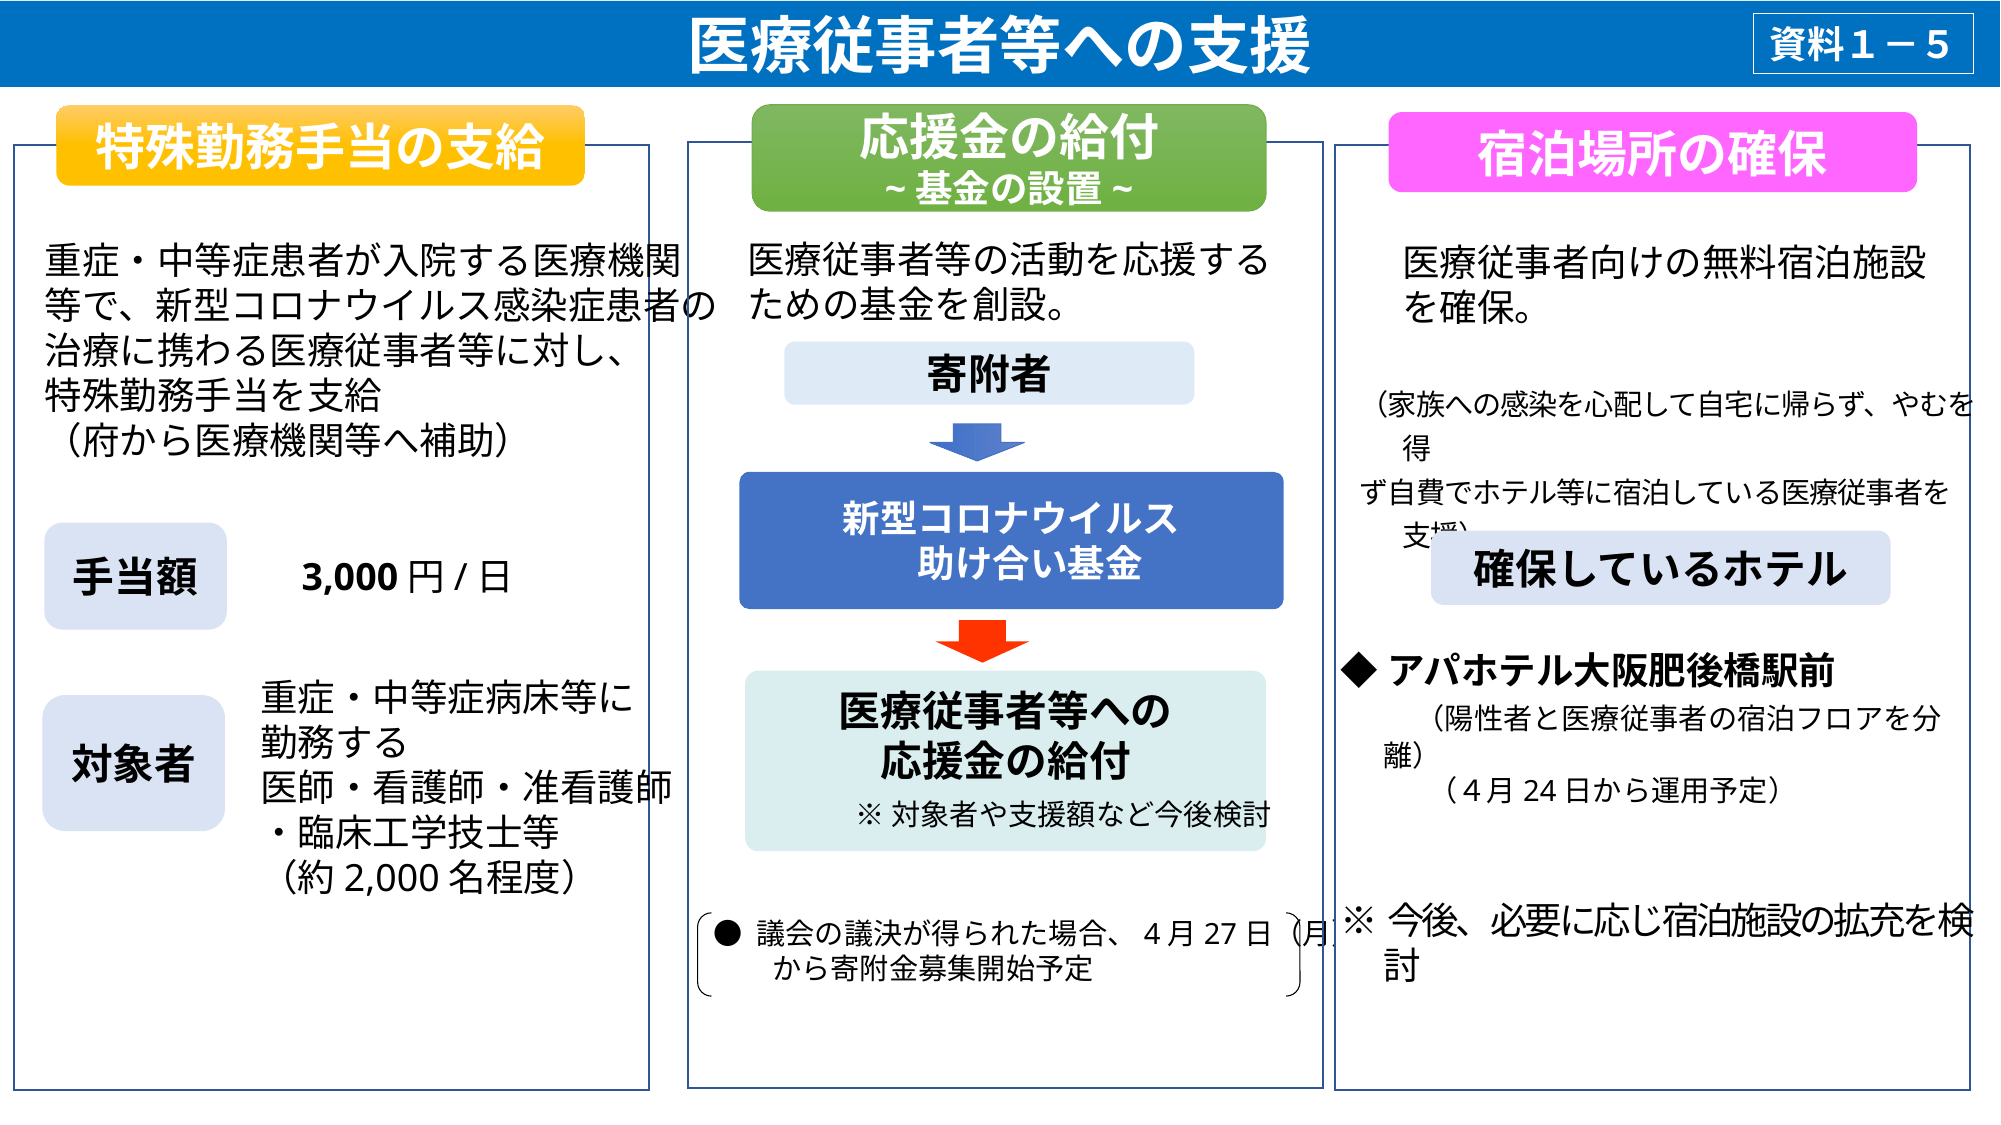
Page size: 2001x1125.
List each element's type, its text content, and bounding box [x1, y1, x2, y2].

text_box 資料１－５ [1753, 13, 1974, 74]
text_box [1334, 144, 1971, 639]
text_box 医療従事者等への支援 [0, 0, 2000, 88]
text_box 重症・中等症患者が入院する医療機関 等で、新型コロナウイルス感染症患者の 治療に携わる医療従事者等に対し、 特殊勤務手当を支給 （府から医療機関等へ補助） [29, 229, 687, 470]
text_box [697, 912, 1301, 997]
text_box 応援金の給付 ~基金の設置~ [751, 104, 1267, 212]
text_box 3,000円/日 [286, 545, 662, 605]
text_box 対象者 [41, 694, 226, 832]
text_box 医療従事者向けの無料宿泊施設 を確保。 [1387, 231, 1949, 337]
text_box 宿泊場所の確保 [1387, 111, 1918, 193]
text_box 重症・中等症病床等に 勤務する 医師・看護師・准看護師 ・臨床工学技士等 （約2,000名程度） [245, 666, 687, 907]
text_box 確保しているホテル [1430, 530, 1892, 606]
text_box 特殊勤務手当の支給 [55, 104, 586, 187]
text_box [1334, 995, 1971, 1091]
text_box ◆アパホテル大阪肥後橋駅前 （陽性者と医療従事者の宿泊フロアを分離） （４月24日から運用予定） ※今後、必要に応じ宿泊施設の拡充を検討 [1325, 639, 1998, 995]
text_box [13, 144, 650, 1091]
text_box [687, 141, 1324, 1089]
text_box 手当額 [43, 522, 228, 631]
text_box （家族への感染を心配して自宅に帰らず、やむを得 ず自費でホテル等に宿泊している医療従事者を支援） [1344, 370, 1992, 561]
